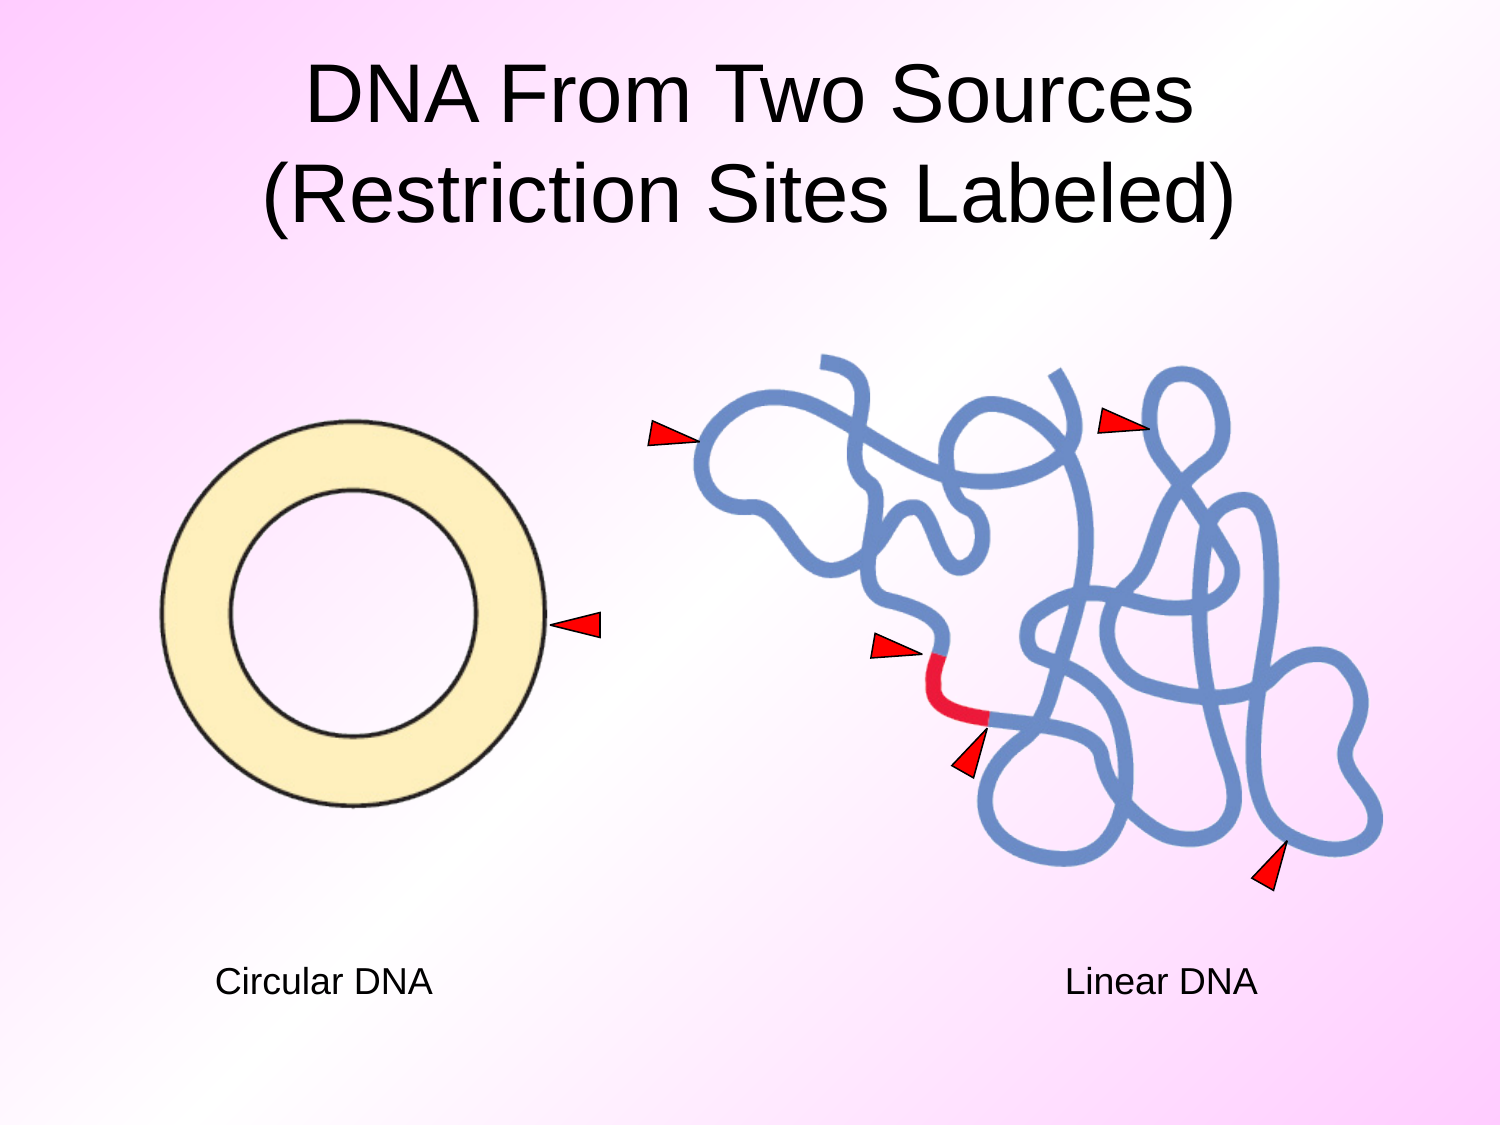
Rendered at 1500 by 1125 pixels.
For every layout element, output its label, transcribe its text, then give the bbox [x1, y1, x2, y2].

title DNA From Two Sources (Restriction Sites Labeled) [74, 44, 1426, 233]
picture [124, 399, 601, 833]
text_box [648, 420, 669, 446]
text_box Circular DNA [200, 949, 525, 1010]
picture [674, 324, 1407, 885]
text_box Linear DNA [1050, 949, 1325, 1010]
